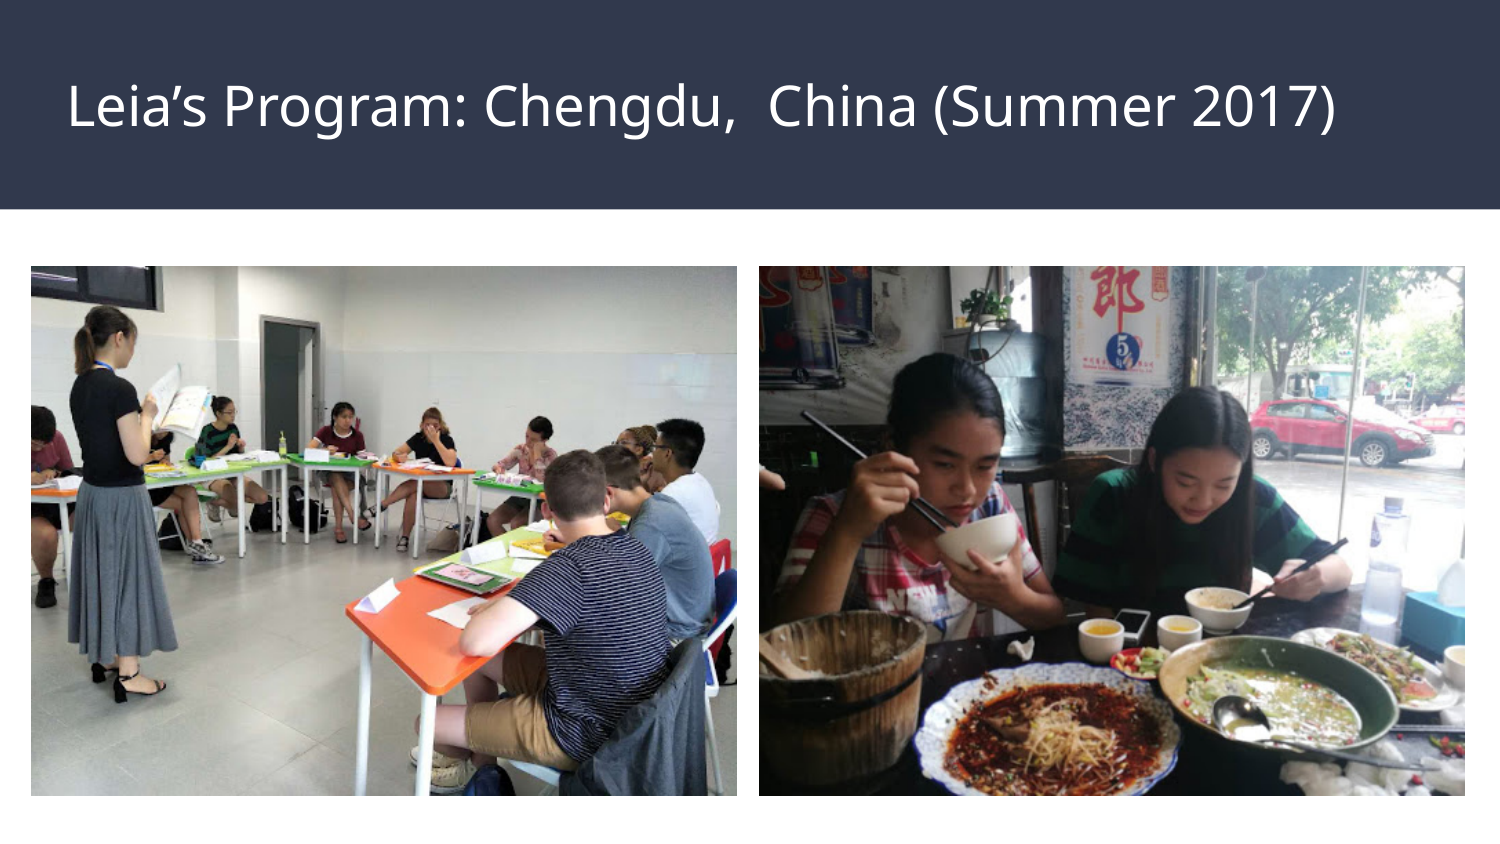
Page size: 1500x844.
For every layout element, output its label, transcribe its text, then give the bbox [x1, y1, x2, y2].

picture [759, 266, 1465, 796]
picture [31, 266, 737, 796]
title Leia’s Program: Chengdu, China (Summer 2017) [51, 54, 1449, 158]
